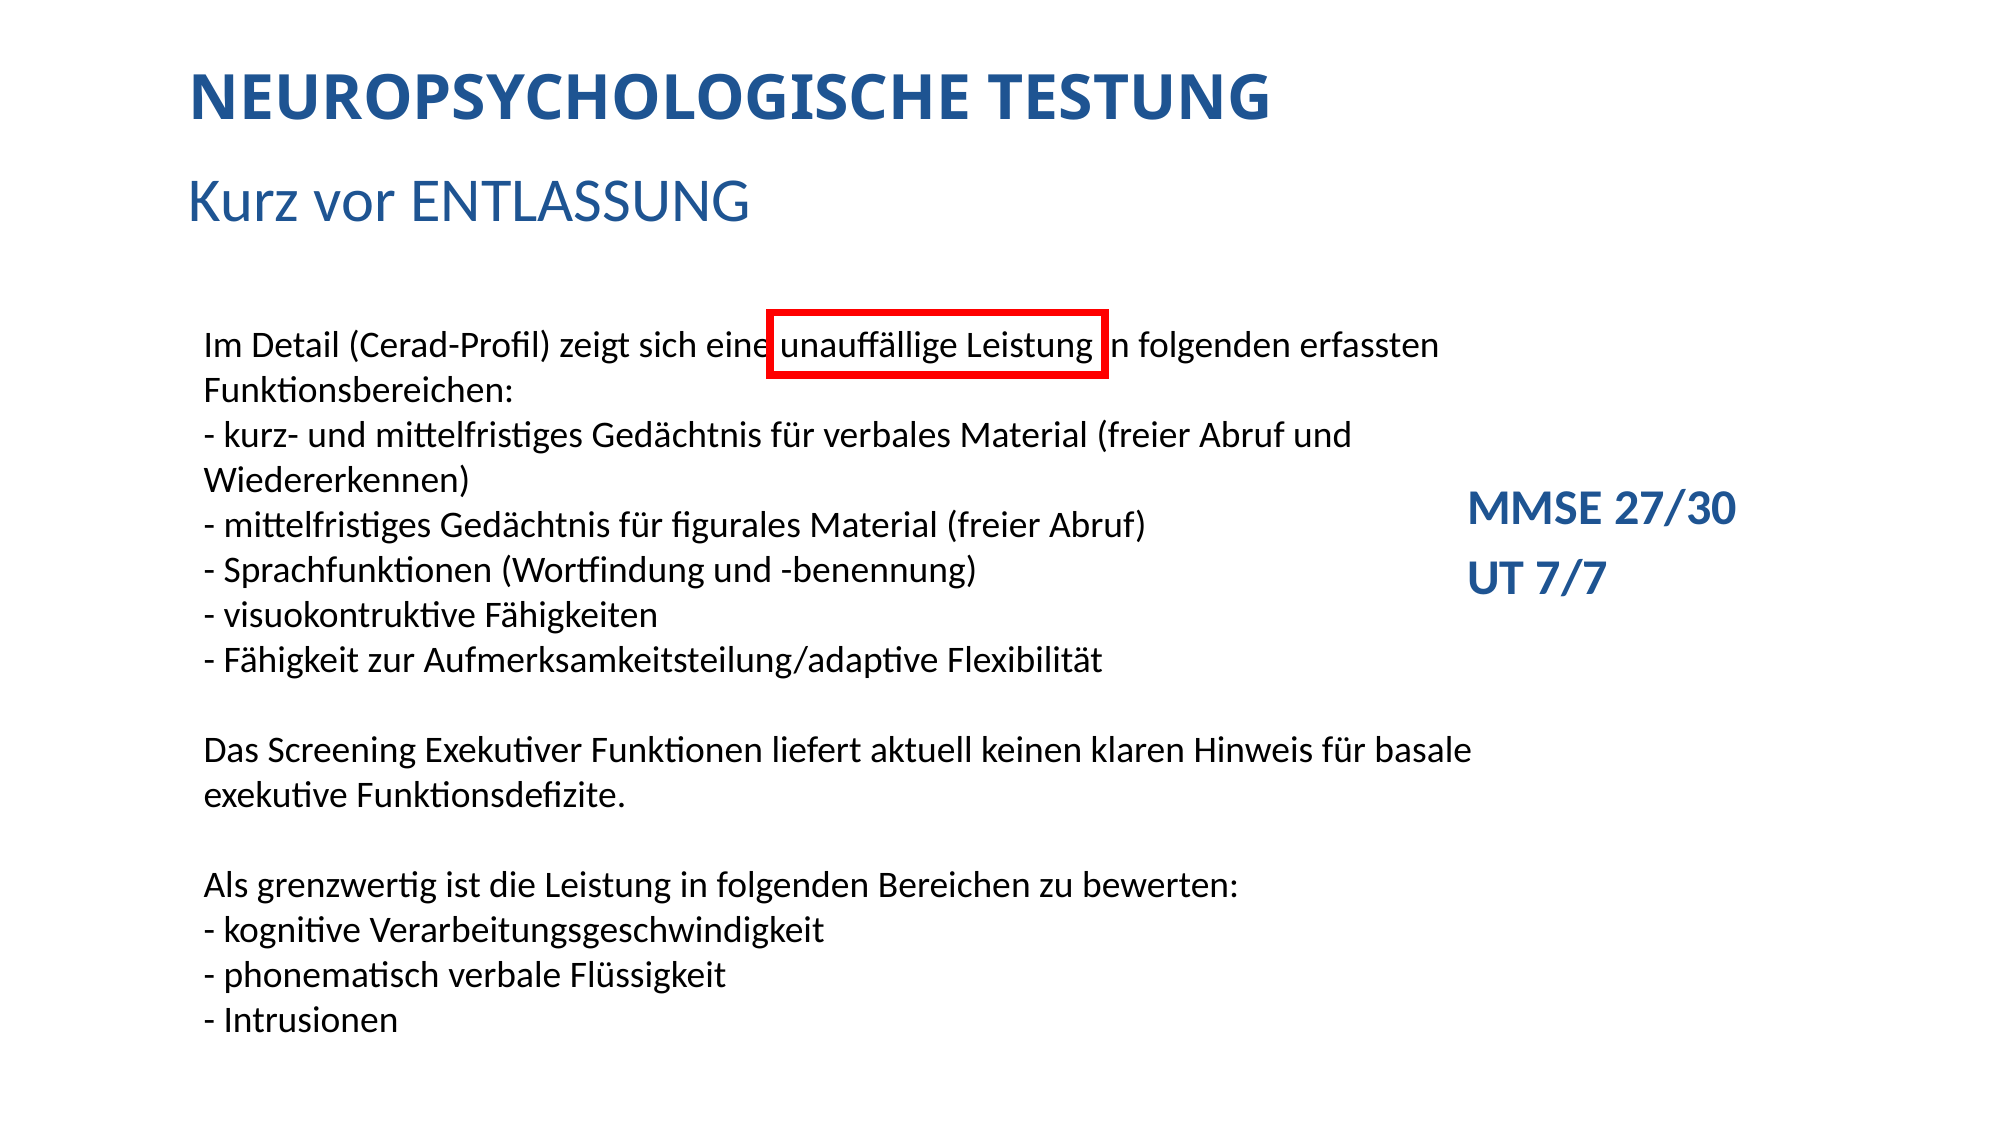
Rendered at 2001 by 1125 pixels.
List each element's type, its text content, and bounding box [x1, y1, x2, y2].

list Kurz vor ENTLASSUNG [188, 158, 1026, 290]
text_box [769, 312, 1106, 376]
text_box Im Detail (Cerad-Profil) zeigt sich eine unauffällige Leistung in folgenden erfassten Funktionsbereichen: - kurz- und mittelfristiges Gedächtnis für verbales Material (freier Abruf und Wiedererkennen) - mittelfristiges Gedächtnis für figurales Material (freier Abruf) - Sprachfunktionen (Wortfindung und -benennung) - visuokontruktive Fähigkeiten - Fähigkeit zur Aufmerksamkeitsteilung/adaptive Flexibilität Das Screening Exekutiver Funktionen liefert aktuell keinen klaren Hinweis für basale exekutive Funktionsdefizite. Als grenzwertig ist die Leistung in folgenden Bereichen zu bewerten: - kognitive Verarbeitungsgeschwindigkeit - phonematisch verbale Flüssigkeit - Intrusionen [188, 312, 1509, 1125]
title NEUROPSYCHOLOGISCHE TESTUNG [188, 81, 1799, 137]
text_box MMSE 27/30 UT 7/7 [1467, 474, 2000, 606]
